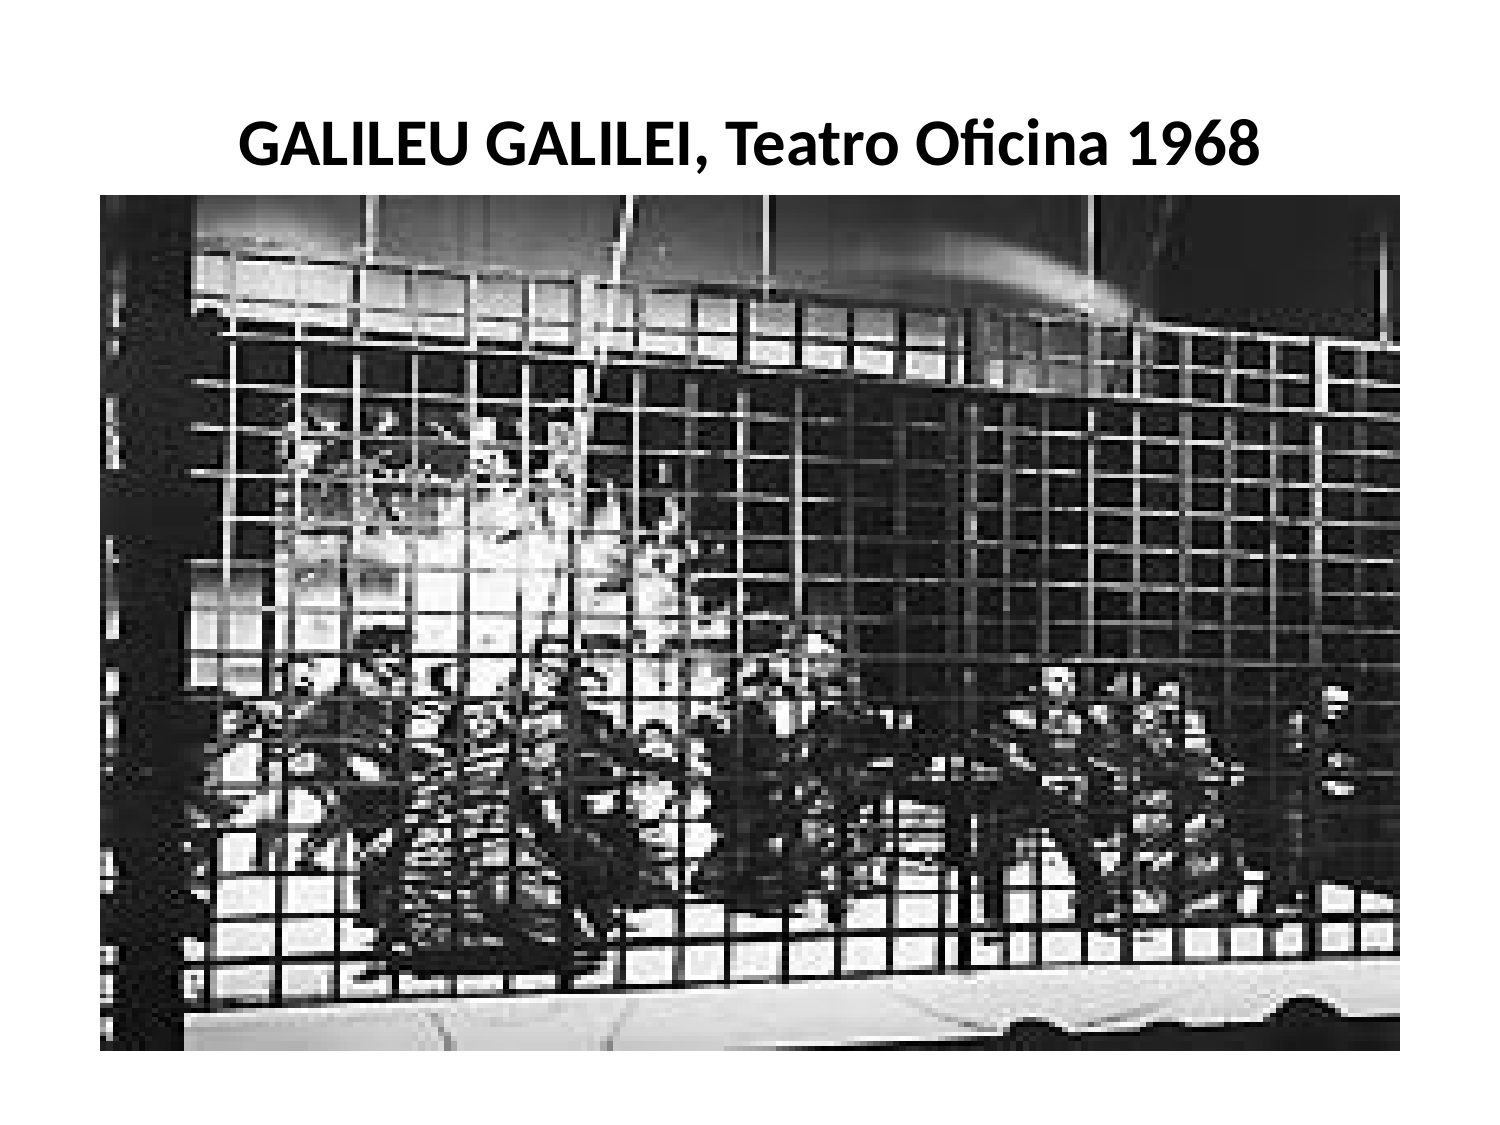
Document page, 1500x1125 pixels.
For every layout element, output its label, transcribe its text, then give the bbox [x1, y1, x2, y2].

title GALILEU GALILEI, Teatro Oficina 1968 [75, 45, 1425, 233]
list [100, 195, 1400, 1051]
